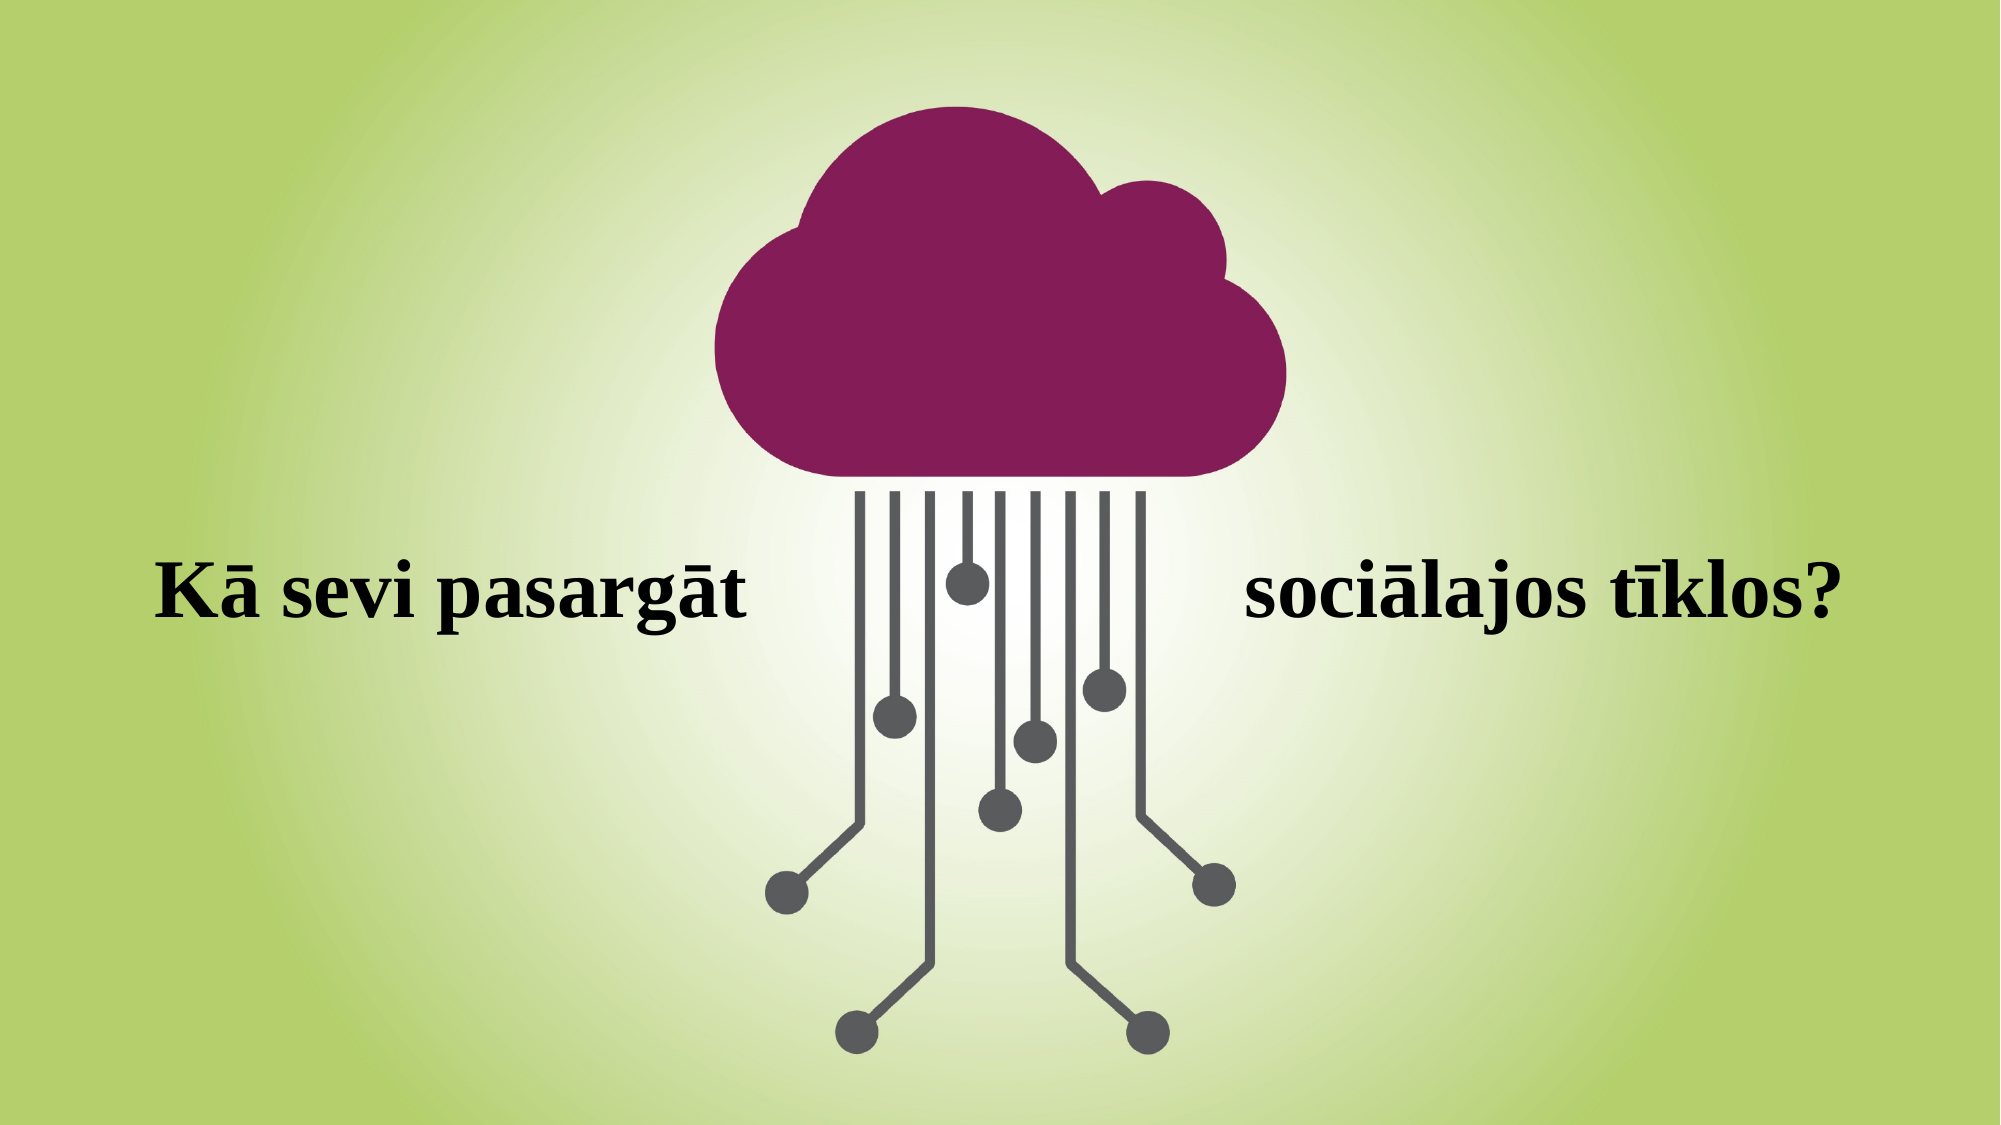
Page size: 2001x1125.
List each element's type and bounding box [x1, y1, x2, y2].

list [0, 0, 2000, 1125]
